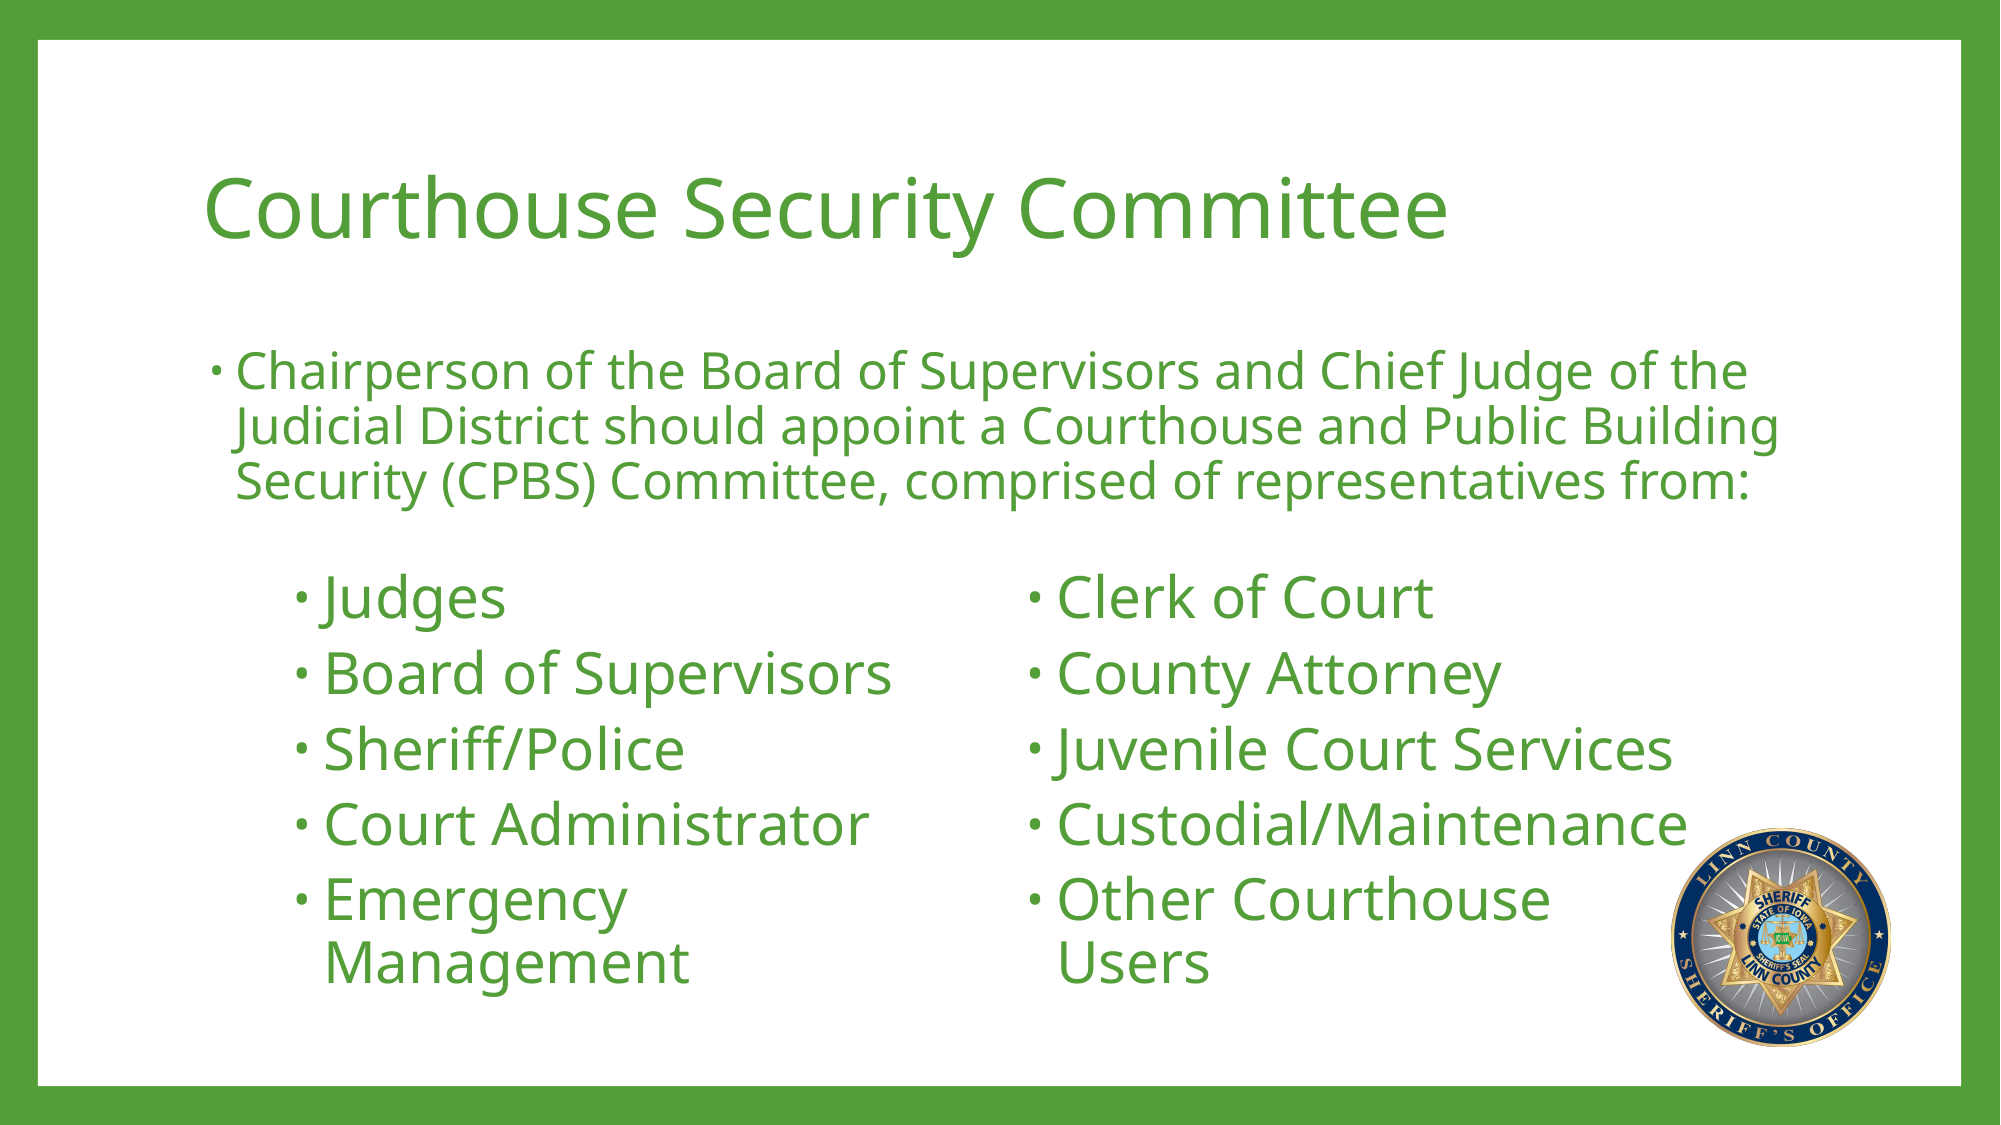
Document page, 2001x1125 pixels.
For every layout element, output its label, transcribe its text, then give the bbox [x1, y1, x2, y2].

list Chairperson of the Board of Supervisors and Chief Judge of the Judicial District should appoint a Courthouse and Public Building Security (CPBS) Committee, comprised of representatives from: [187, 337, 1808, 562]
picture [1671, 828, 1891, 1048]
title Courthouse Security Committee [187, 99, 1808, 323]
text_box Judges Board of Supervisors Sheriff/Police Court Administrator Emergency Management Clerk of Court County Attorney Juvenile Court Services Custodial/Maintenance Other Courthouse Users [233, 561, 1730, 998]
